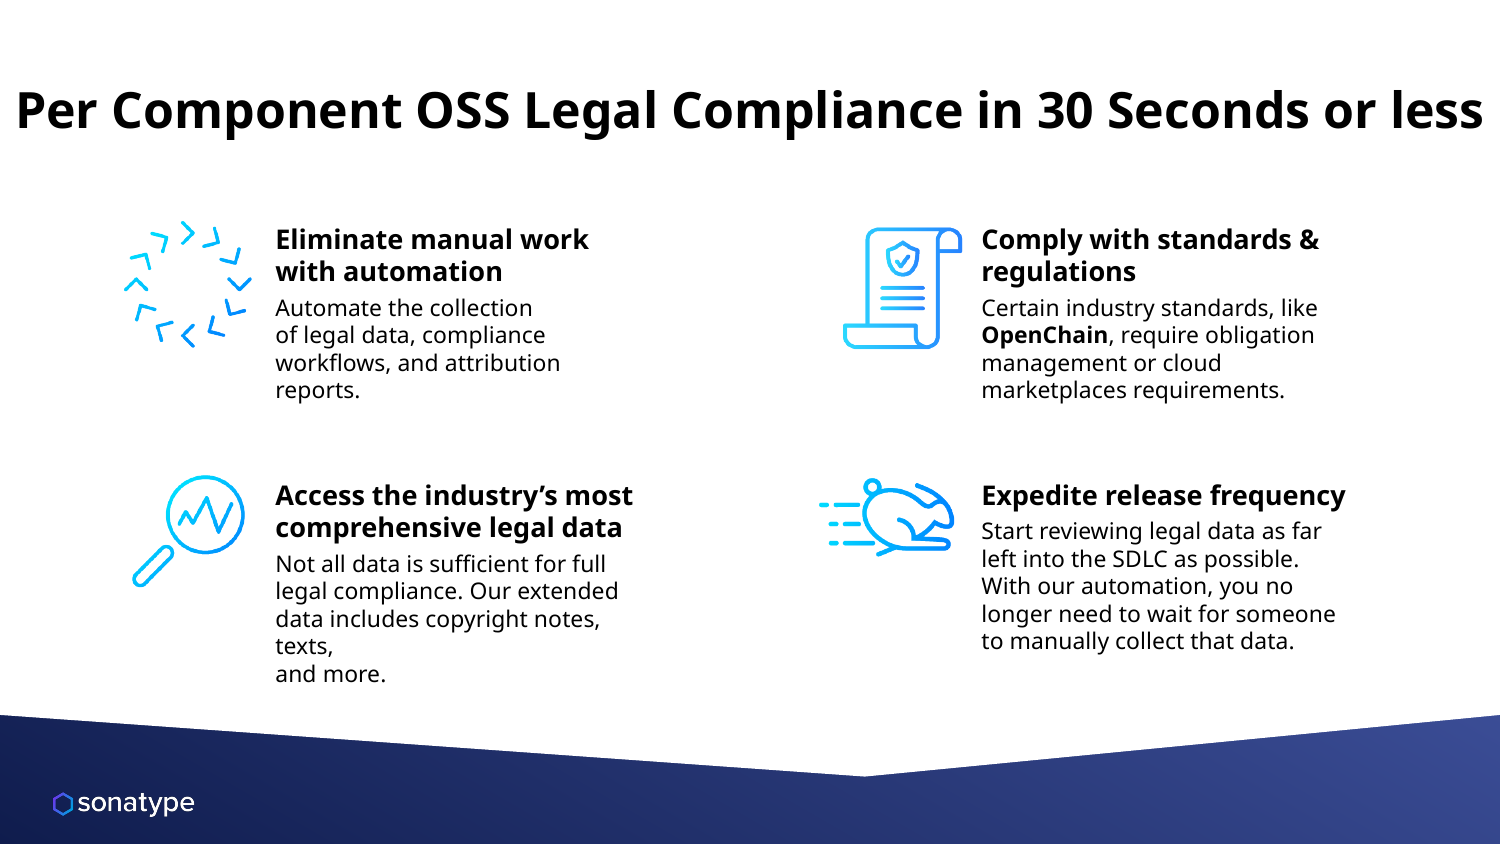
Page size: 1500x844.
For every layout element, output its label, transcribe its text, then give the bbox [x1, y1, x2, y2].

picture [808, 206, 980, 379]
text_box Access the industry’s most comprehensive legal data Not all data is sufficient for full legal compliance. Our extended data includes copyright notes, texts, and more. [260, 463, 656, 732]
picture [795, 425, 981, 610]
text_box Eliminate manual work with automation Automate the collection of legal data, compliance workflows, and attribution reports. [260, 207, 656, 419]
picture [101, 450, 274, 622]
text_box Per Component OSS Legal Compliance in 30 Seconds or less [0, 58, 1500, 159]
text_box Expedite release frequency Start reviewing legal data as far left into the SDLC as possible. With our automation, you no longer need to wait for someone to manually collect that data. [966, 463, 1363, 670]
picture [52, 792, 195, 817]
text_box Comply with standards & regulations Certain industry standards, like OpenChain, require obligation management or cloud marketplaces requirements. [966, 207, 1363, 449]
picture [110, 206, 264, 361]
